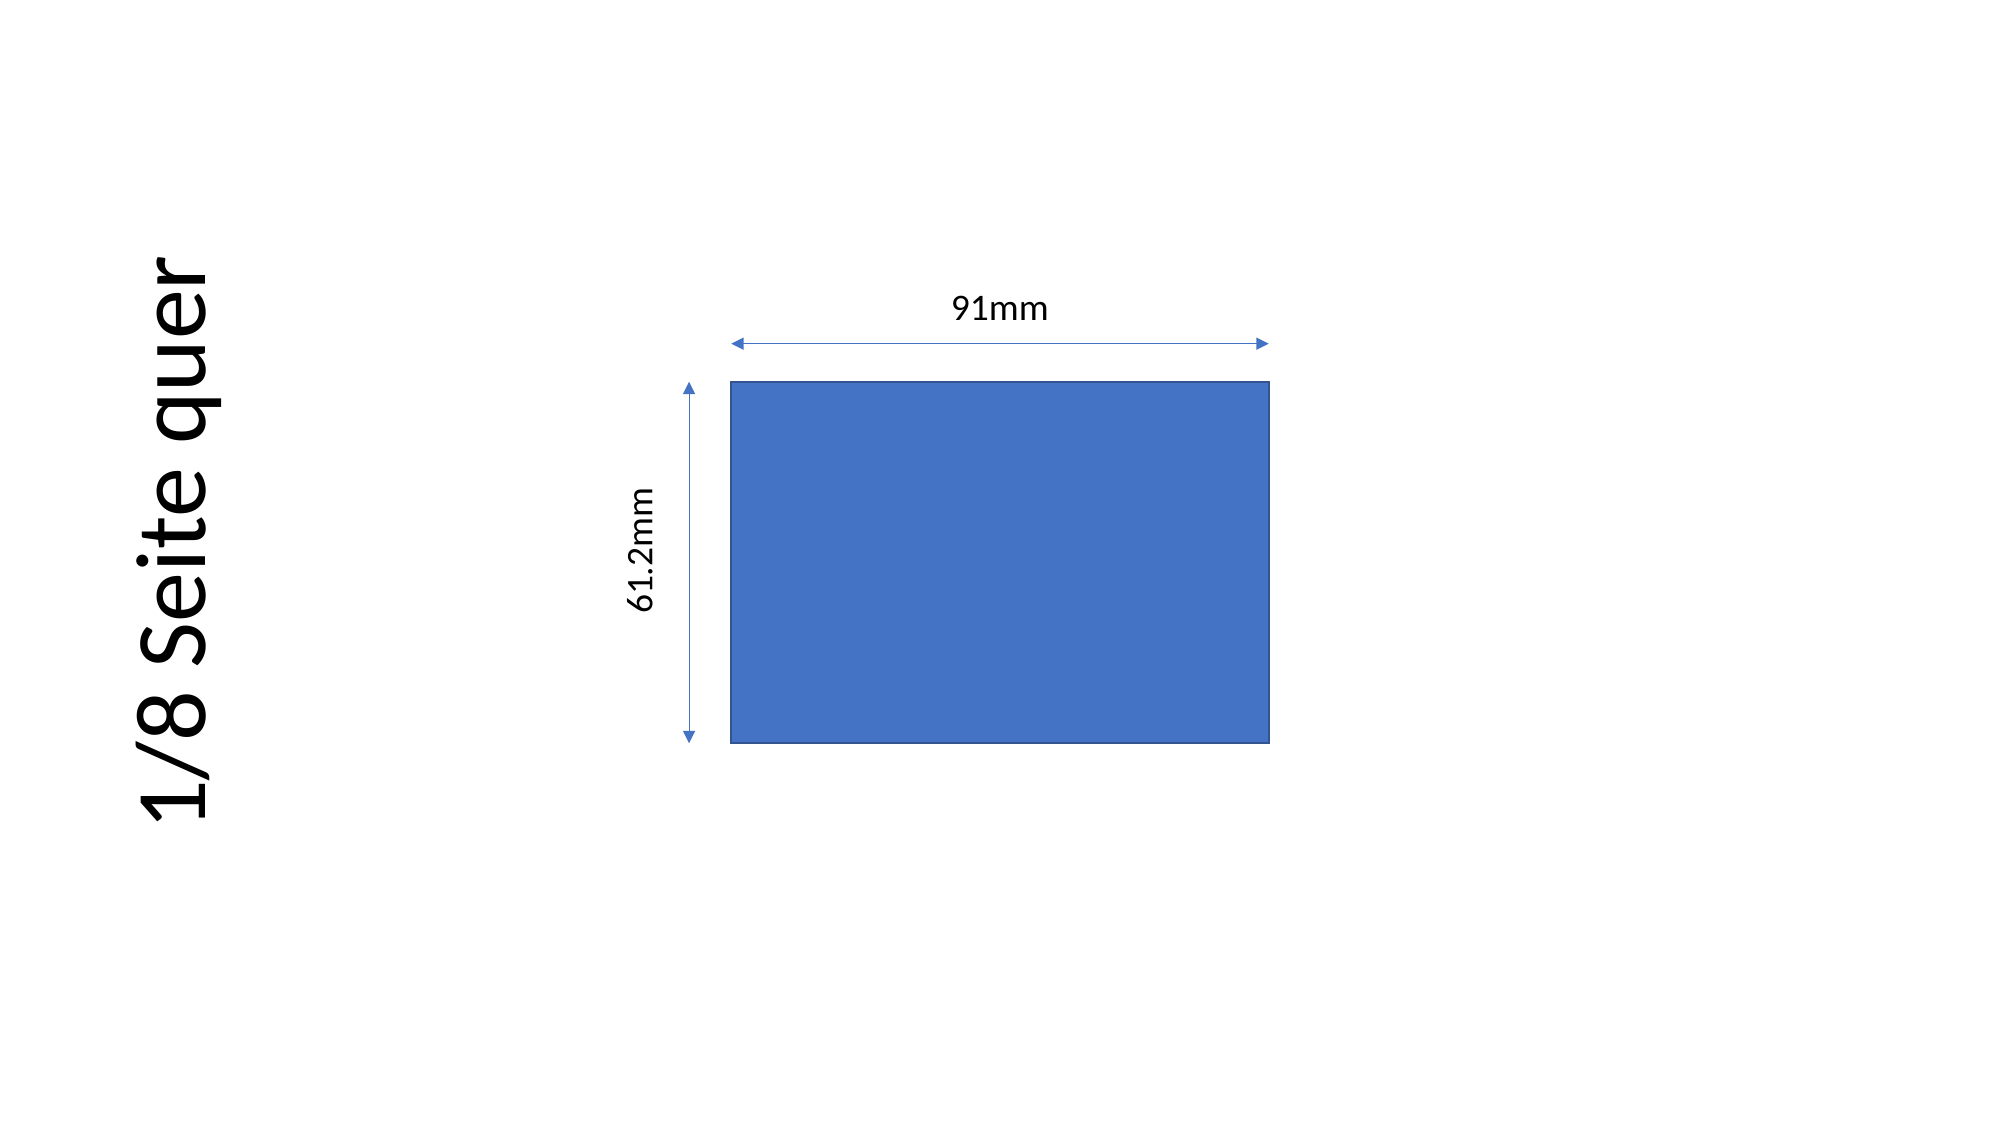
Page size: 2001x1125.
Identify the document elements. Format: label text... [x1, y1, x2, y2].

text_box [689, 275, 1269, 744]
text_box 61.2mm [607, 450, 668, 629]
text_box 1/8 Seite quer [98, 233, 233, 846]
